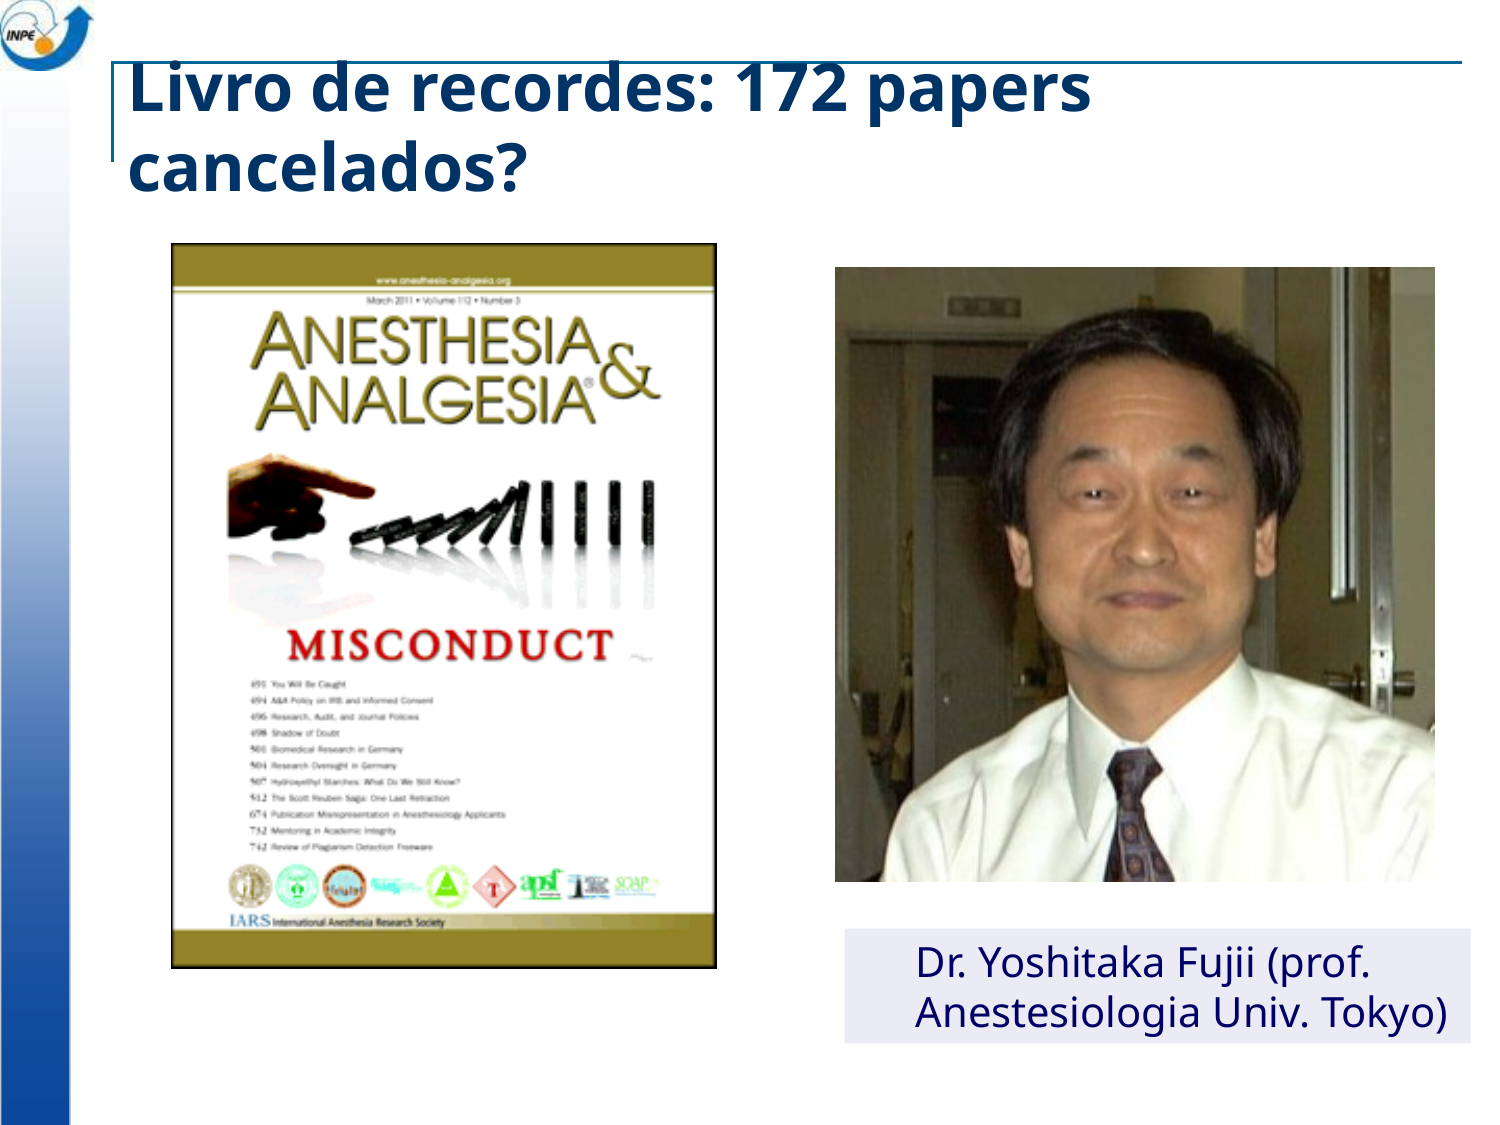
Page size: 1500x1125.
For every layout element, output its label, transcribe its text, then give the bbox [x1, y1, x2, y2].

picture [170, 243, 718, 969]
picture [0, 0, 94, 1125]
picture [835, 266, 1435, 882]
text_box Dr. Yoshitaka Fujii (prof. Anestesiologia Univ. Tokyo) [844, 928, 1471, 1044]
title Livro de recordes: 172 papers cancelados? [112, 62, 1450, 188]
